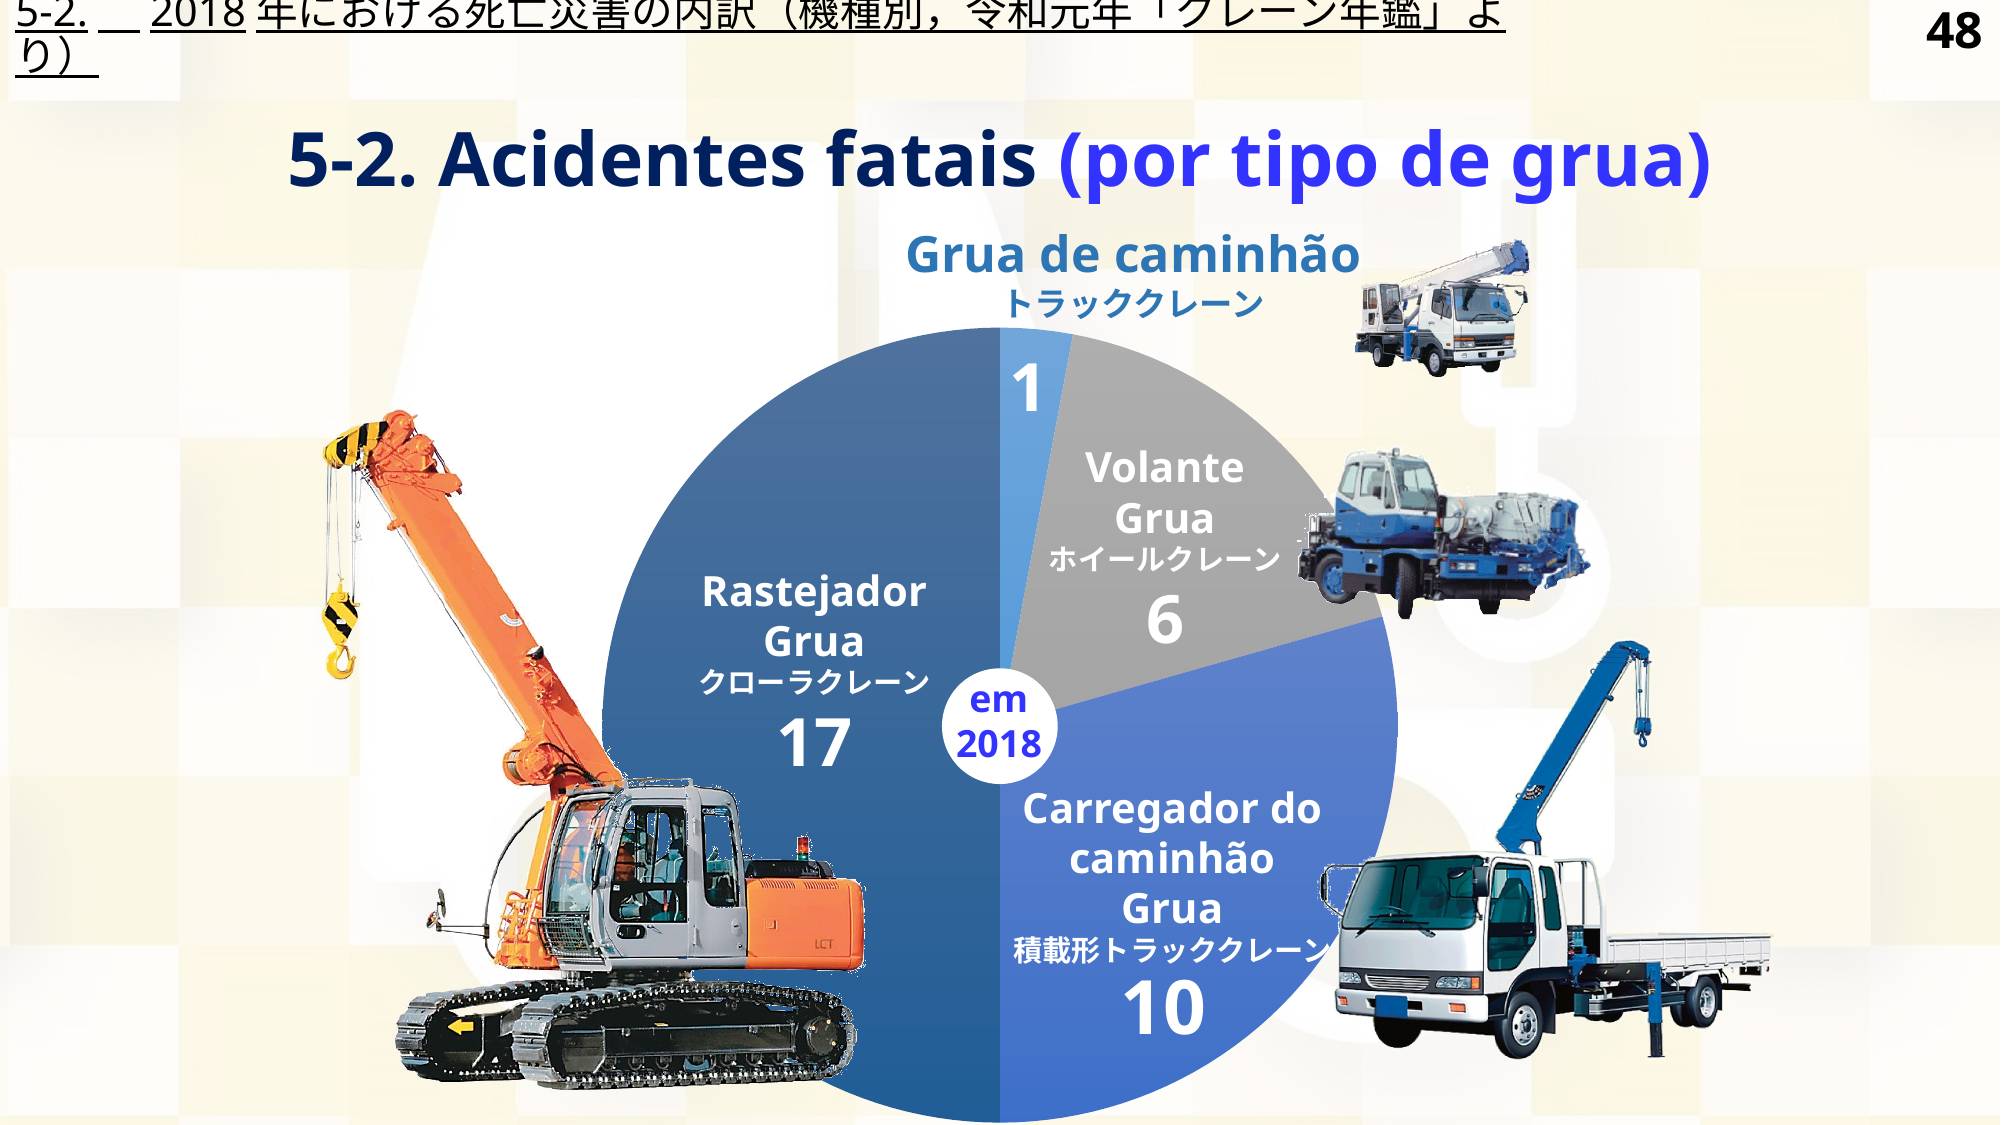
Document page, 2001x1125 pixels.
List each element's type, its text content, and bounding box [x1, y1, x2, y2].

chart [410, 311, 1590, 1125]
picture [310, 406, 873, 1099]
picture [1355, 238, 1530, 377]
picture [1297, 446, 1591, 620]
text_box Grua de caminhão トラッククレーン [852, 247, 1355, 298]
text_box 5-2. Acidentes fatais (por tipo de grua) [18, 91, 1982, 233]
picture [1316, 638, 1775, 1062]
slide_number 47 [1548, 2, 1999, 63]
text_box 5-2. 2018年における死亡災害の内訳（機種別，令和元年「クレーン年鑑」より） [0, 6, 1590, 65]
